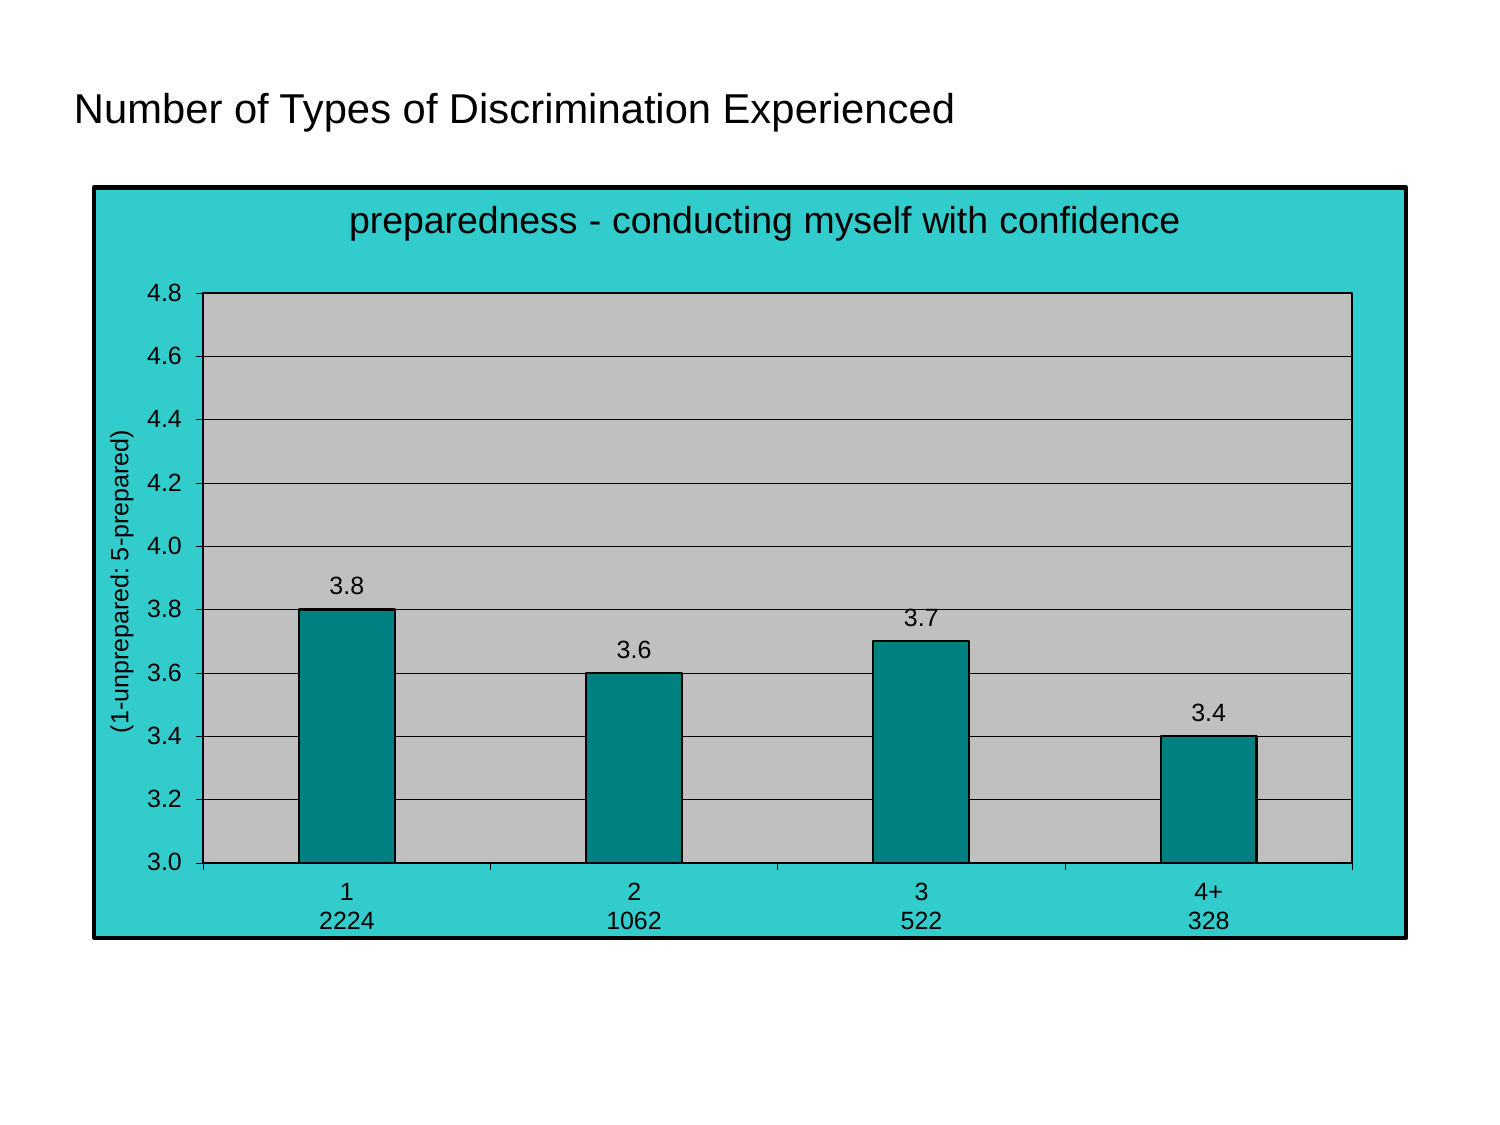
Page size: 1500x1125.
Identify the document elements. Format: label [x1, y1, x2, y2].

picture [91, 185, 1409, 940]
